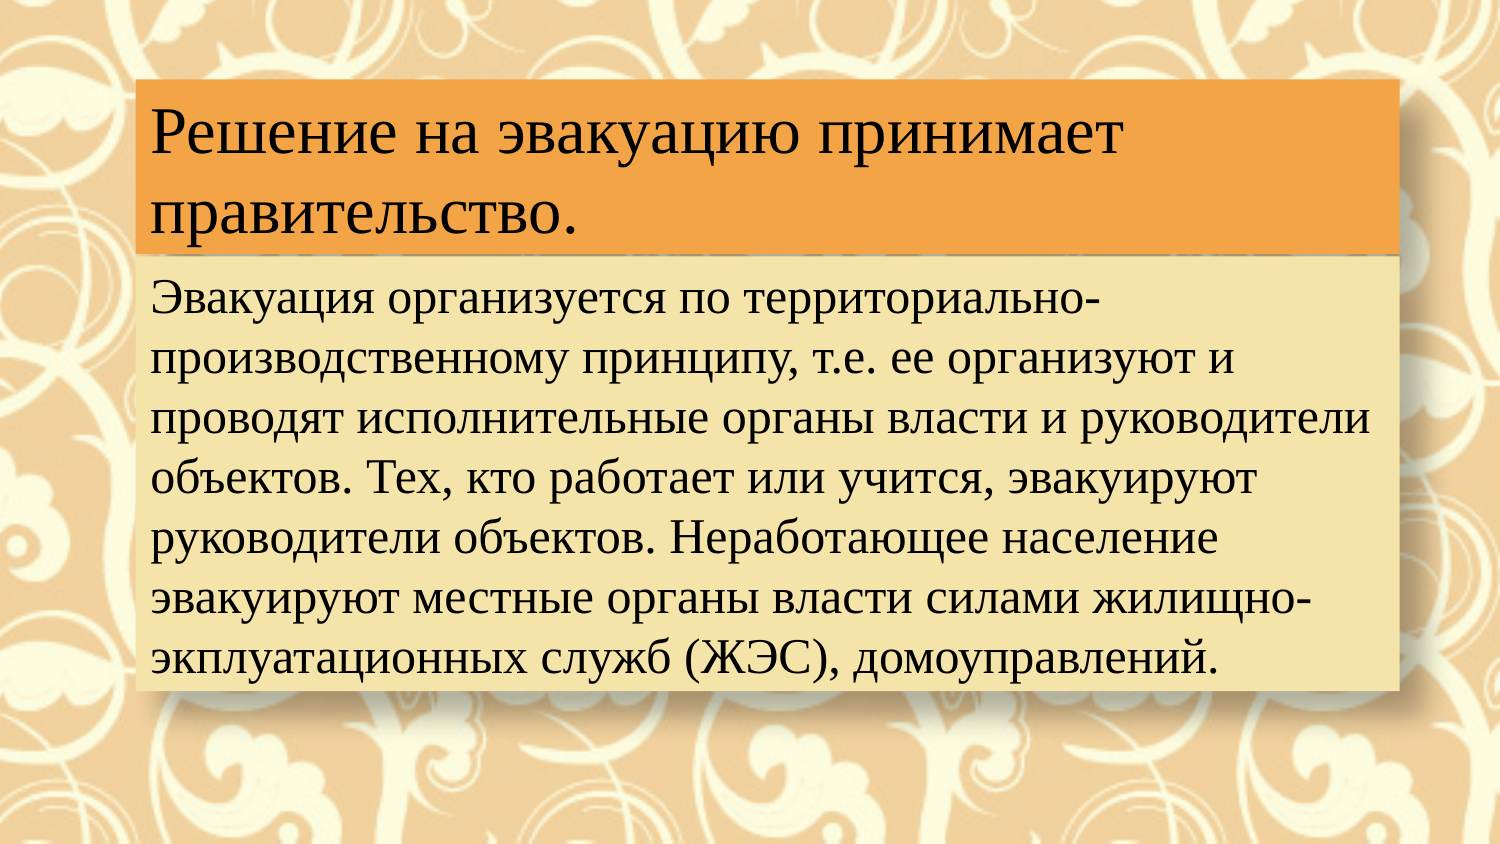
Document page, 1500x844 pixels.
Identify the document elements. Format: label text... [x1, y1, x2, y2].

picture [0, 0, 1500, 844]
text_box Решение на эвакуацию принимает правительство. [135, 79, 1400, 254]
text_box Эвакуация организуется по территориально-производственному принципу, т.е. ее организуют и проводят исполнительные органы власти и руководители объектов. Тех, кто работает или учится, эвакуируют руководители объектов. Неработающее население эвакуируют местные органы власти силами жилищно-экплуатационных служб (ЖЭС), домоуправлений. [135, 256, 1400, 692]
